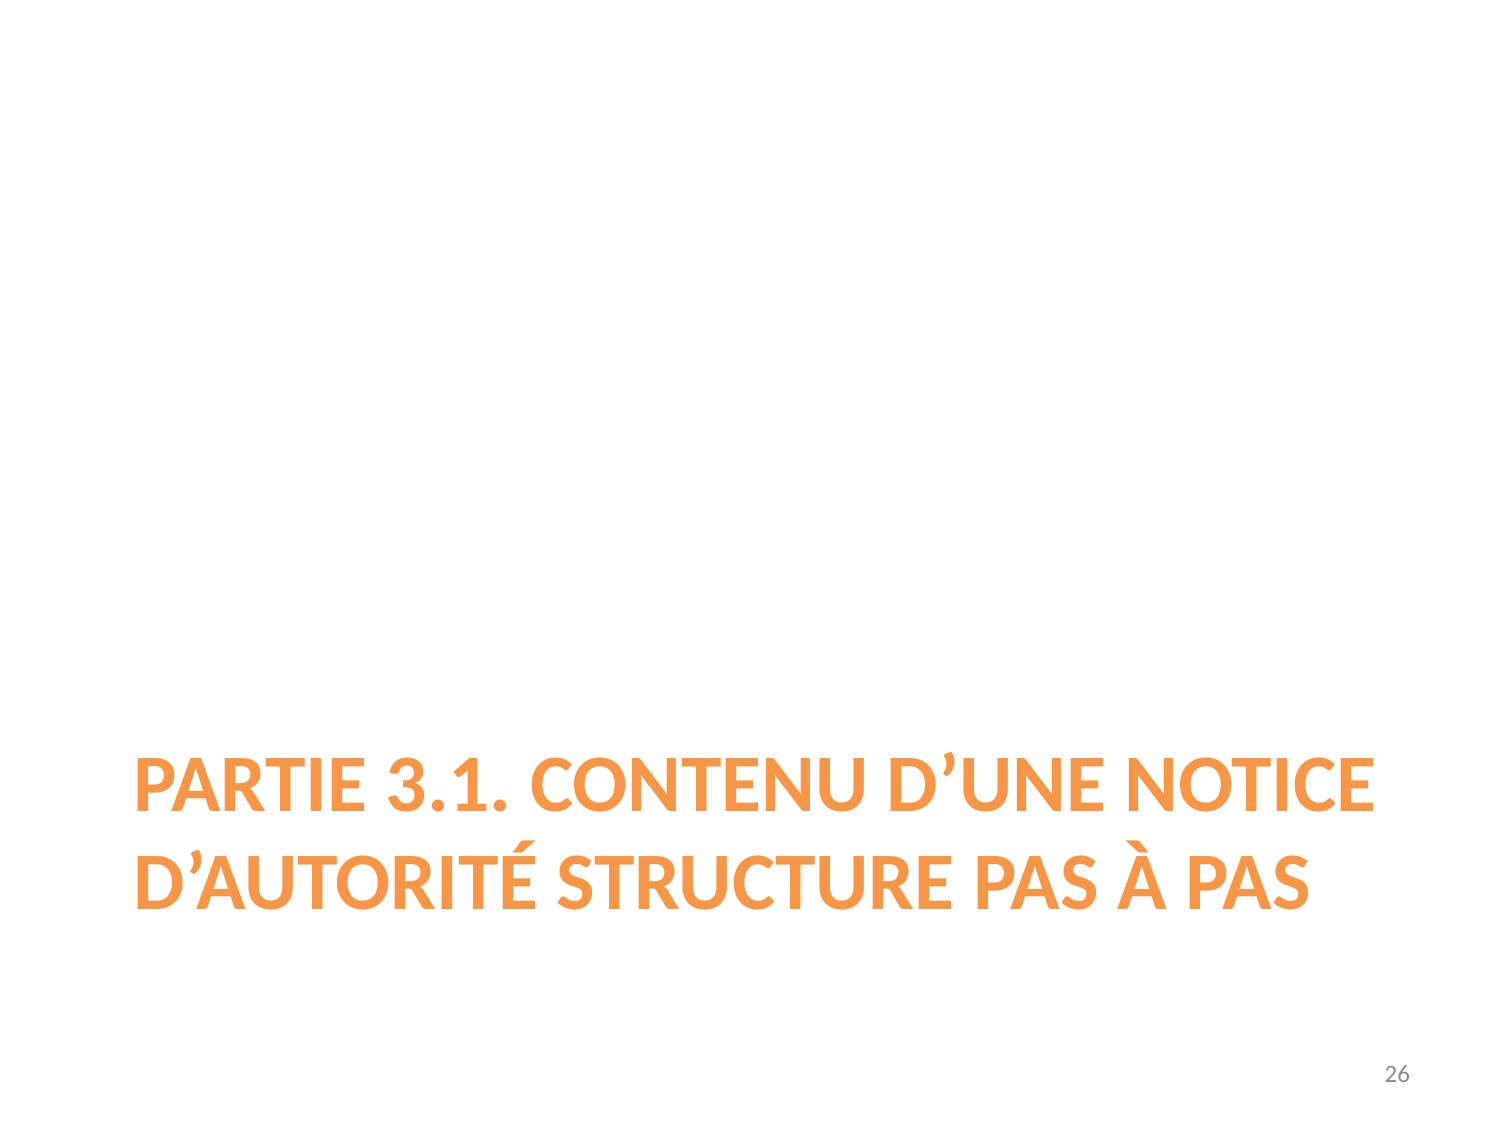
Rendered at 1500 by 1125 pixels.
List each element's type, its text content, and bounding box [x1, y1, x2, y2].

title PARTIE 3.1. Contenu d’une notice d’autorité structure pas à pas [118, 722, 1394, 947]
slide_number 26 [1074, 1042, 1425, 1103]
